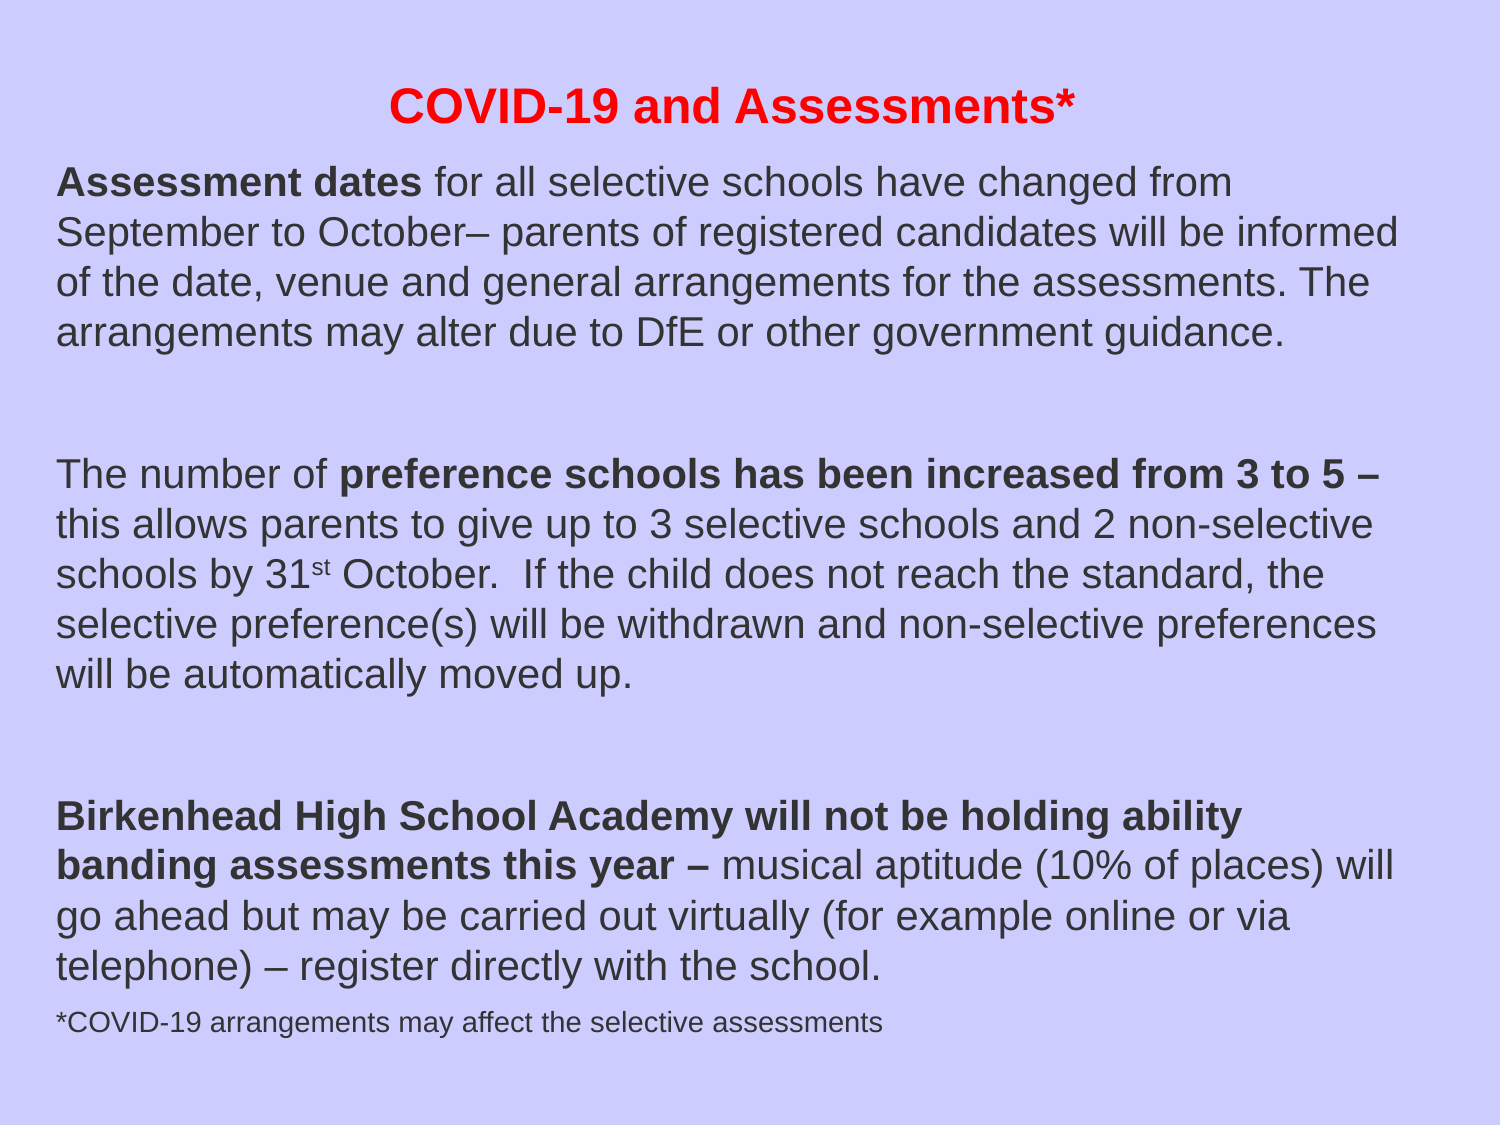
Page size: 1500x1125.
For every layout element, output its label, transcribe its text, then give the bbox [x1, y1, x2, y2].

text_box COVID-19 and Assessments* Assessment dates for all selective schools have changed from September to October– parents of registered candidates will be informed of the date, venue and general arrangements for the assessments. The arrangements may alter due to DfE or other government guidance. The number of preference schools has been increased from 3 to 5 – this allows parents to give up to 3 selective schools and 2 non-selective schools by 31st October. If the child does not reach the standard, the selective preference(s) will be withdrawn and non-selective preferences will be automatically moved up. Birkenhead High School Academy will not be holding ability banding assessments this year – musical aptitude (10% of places) will go ahead but may be carried out virtually (for example online or via telephone) – register directly with the school. *COVID-19 arrangements may affect the selective assessments [41, 66, 1424, 1117]
